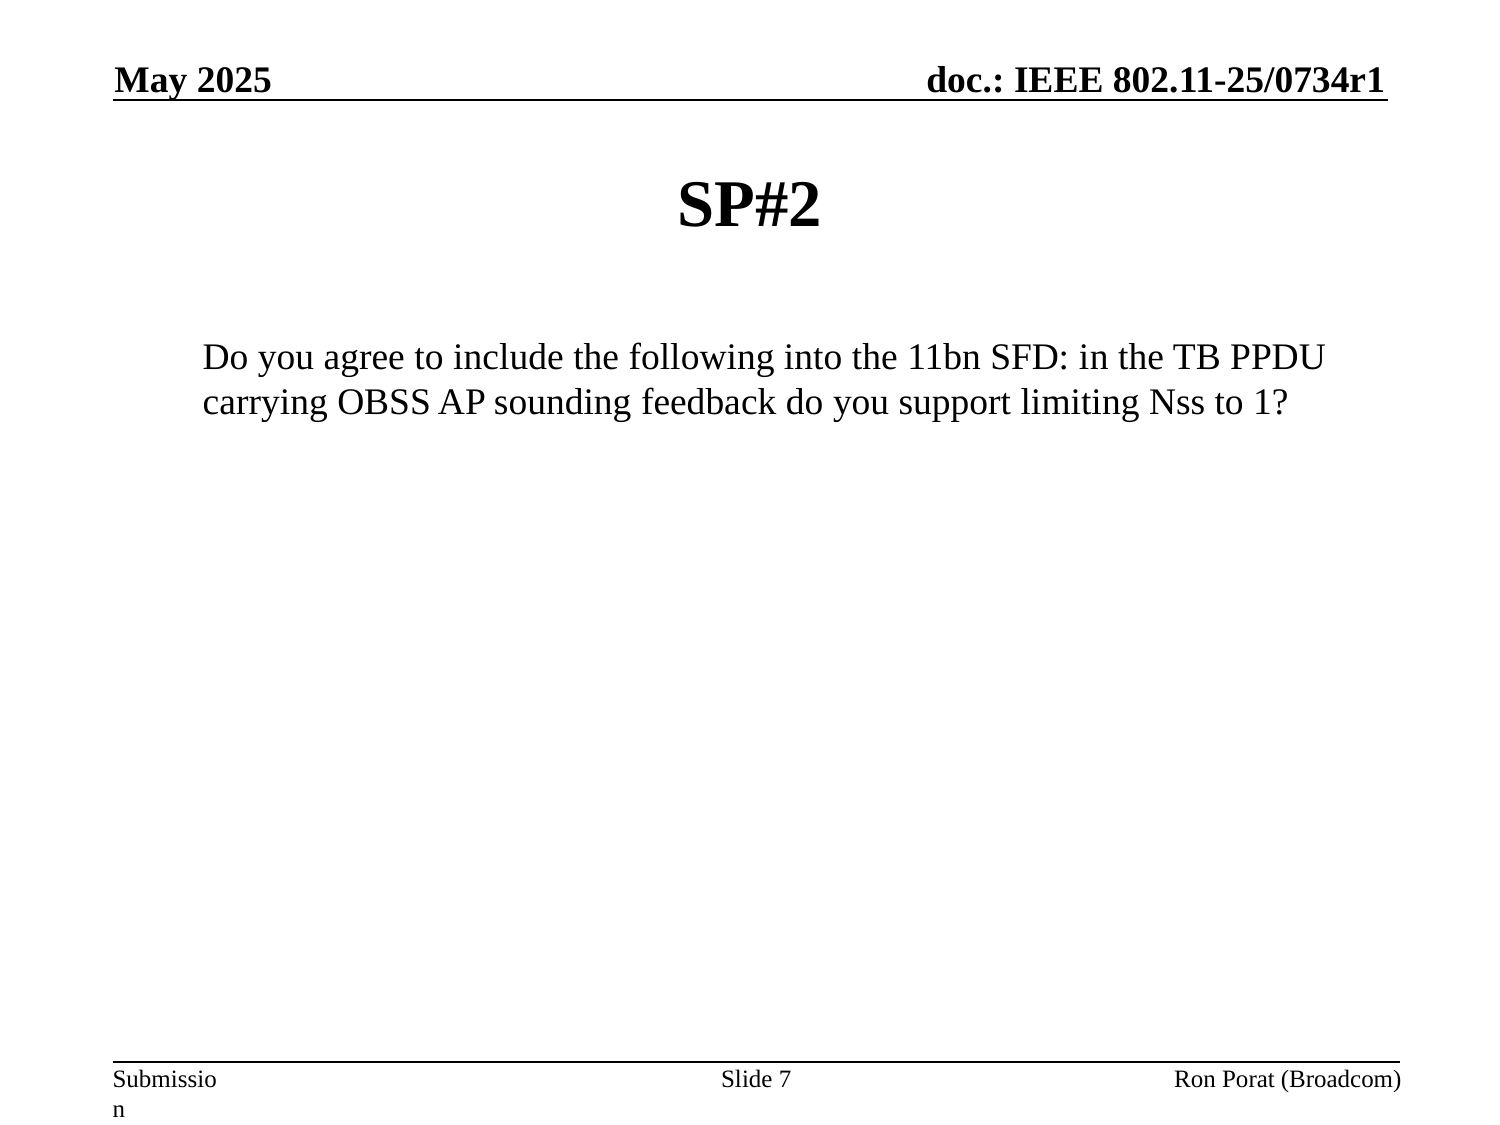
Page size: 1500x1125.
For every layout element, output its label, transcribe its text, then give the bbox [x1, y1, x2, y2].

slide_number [114, 0, 394, 100]
slide_number Slide 7 [712, 1062, 800, 1125]
footer Ron Porat (Broadcom) [1171, 1062, 1402, 1125]
title SP#2 [112, 112, 1388, 288]
list Do you agree to include the following into the 11bn SFD: in the TB PPDU carrying OBSS AP sounding feedback do you support limiting Nss to 1? [112, 324, 1388, 1000]
